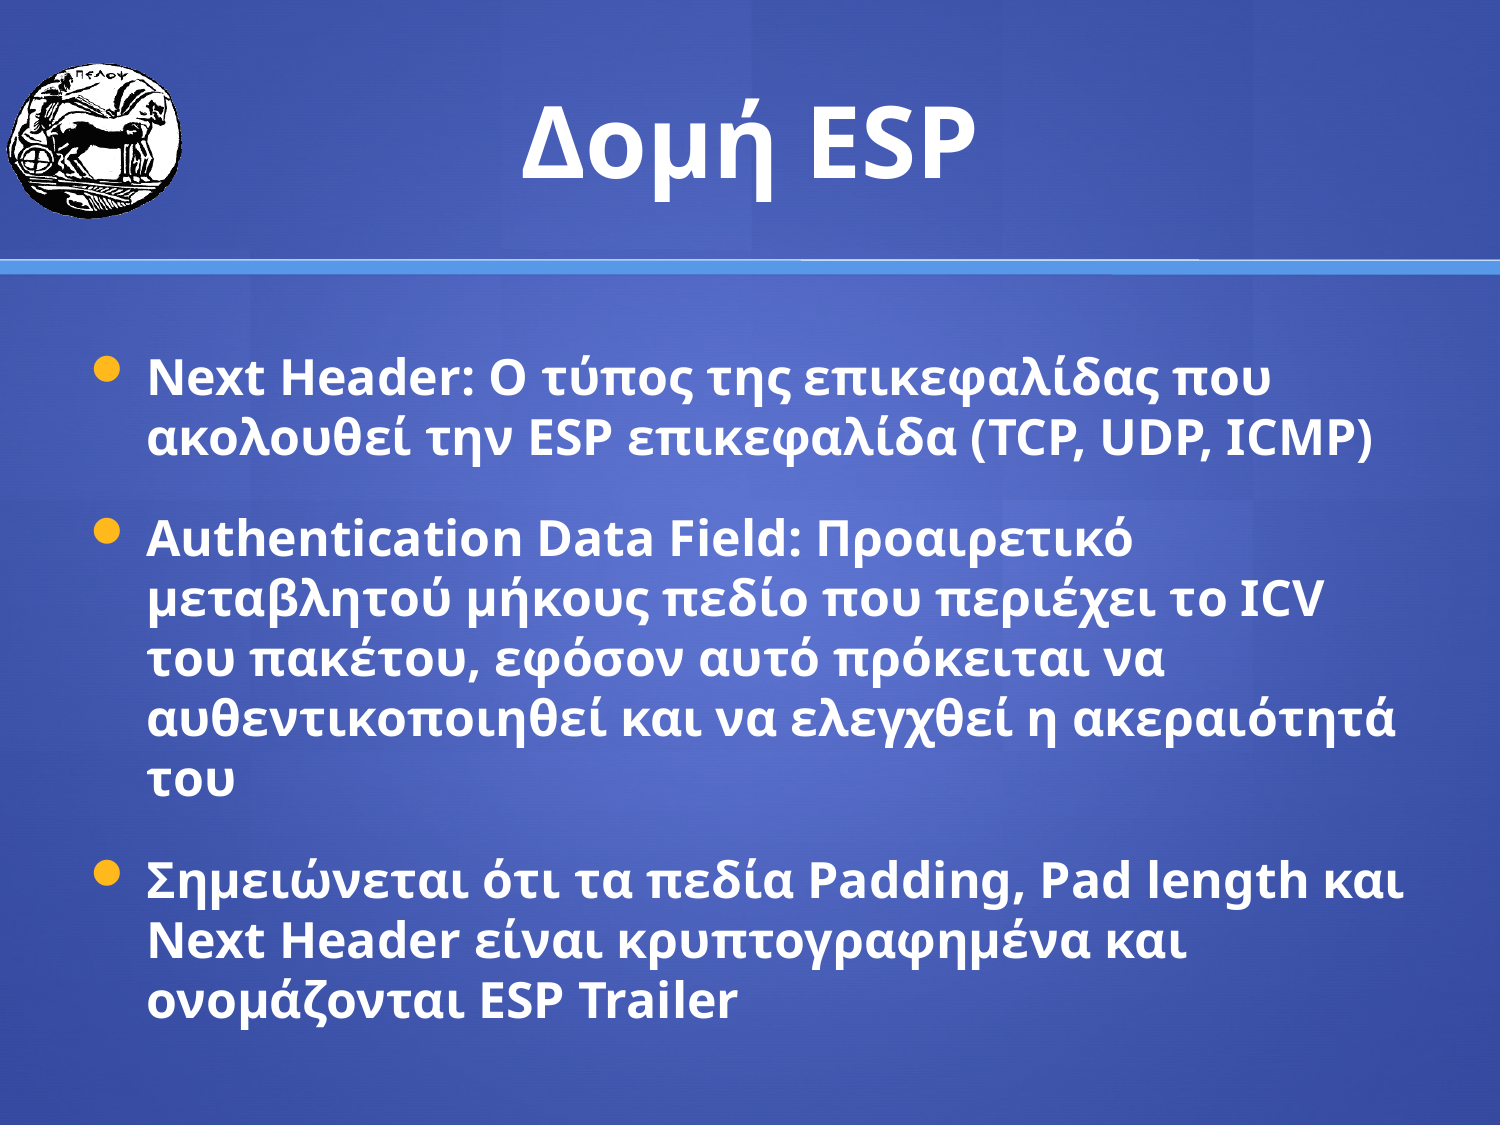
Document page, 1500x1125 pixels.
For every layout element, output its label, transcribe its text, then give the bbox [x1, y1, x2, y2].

picture [0, 57, 75, 225]
title Δομή ESP [75, 45, 1425, 233]
list Next Header: Ο τύπος της επικεφαλίδας που ακολουθεί την ESP επικεφαλίδα (TCP, UDP, ICMP) Authentication Data Field: Προαιρετικό μεταβλητού μήκους πεδίο που περιέχει το ICV του πακέτου, εφόσον αυτό πρόκειται να αυθεντικοποιηθεί και να ελεγχθεί η ακεραιότητά του Σημειώνεται ότι τα πεδία Padding, Pad length και Next Header είναι κρυπτογραφημένα και ονομάζονται ESP Trailer [75, 337, 1425, 988]
